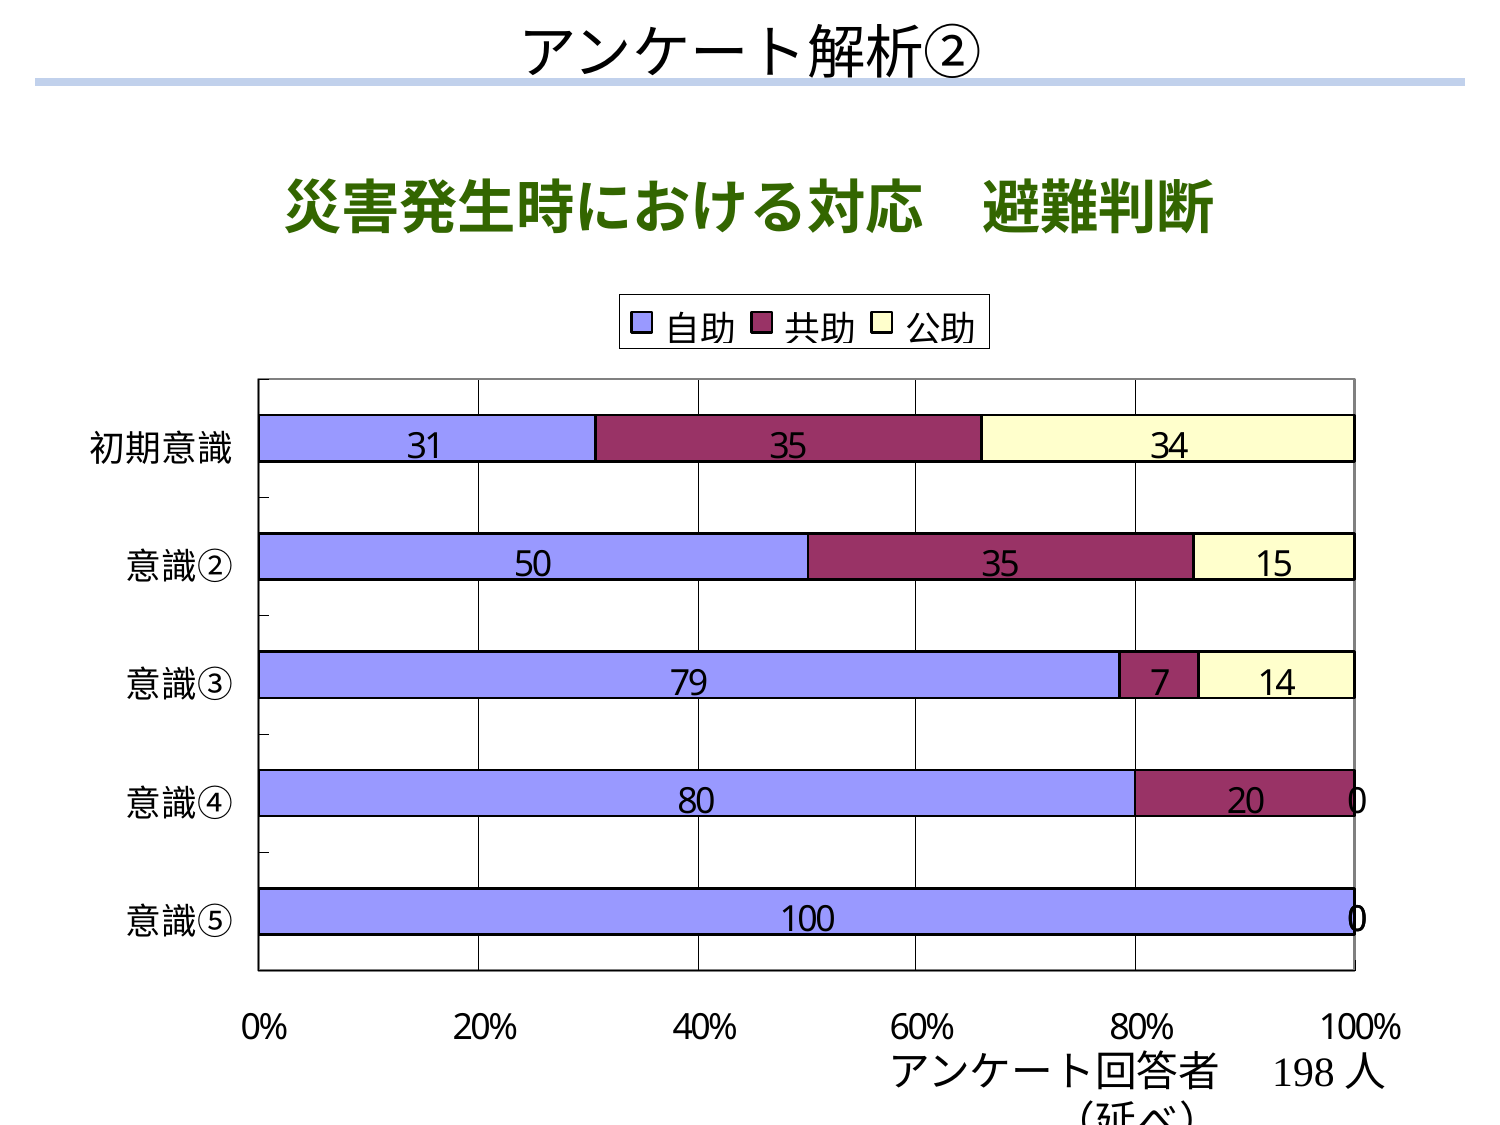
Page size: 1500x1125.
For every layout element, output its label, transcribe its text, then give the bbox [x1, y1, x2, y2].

text_box アンケート回答者 198人（延べ） [837, 1092, 1438, 1125]
title アンケート解析② [0, 0, 1500, 101]
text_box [46, 273, 1453, 1085]
text_box 災害発生時における対応 避難判断 [92, 162, 1406, 248]
